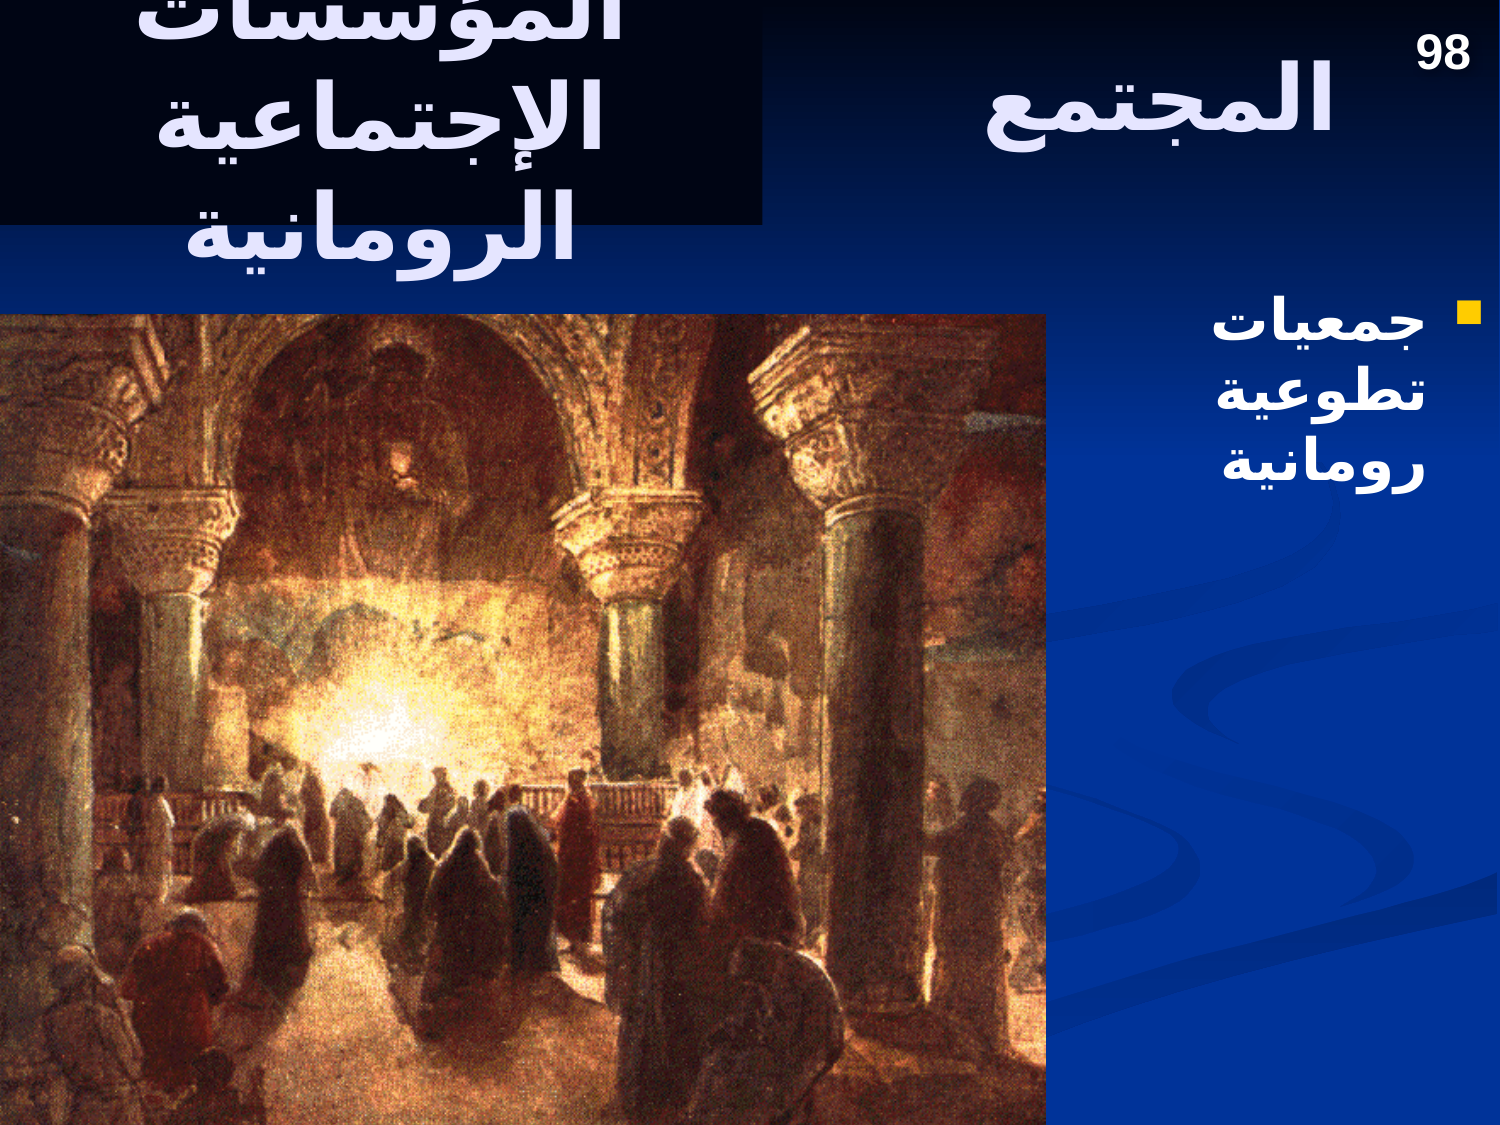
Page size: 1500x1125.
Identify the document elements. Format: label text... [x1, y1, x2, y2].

text_box 98 [1400, 12, 1487, 88]
text_box المجتمع [820, 0, 1500, 188]
picture [0, 314, 1047, 1125]
list جمعيات تطوعية رومانية [1049, 274, 1500, 1018]
title المؤسسات الإجتماعية الرومانية [0, 0, 763, 226]
